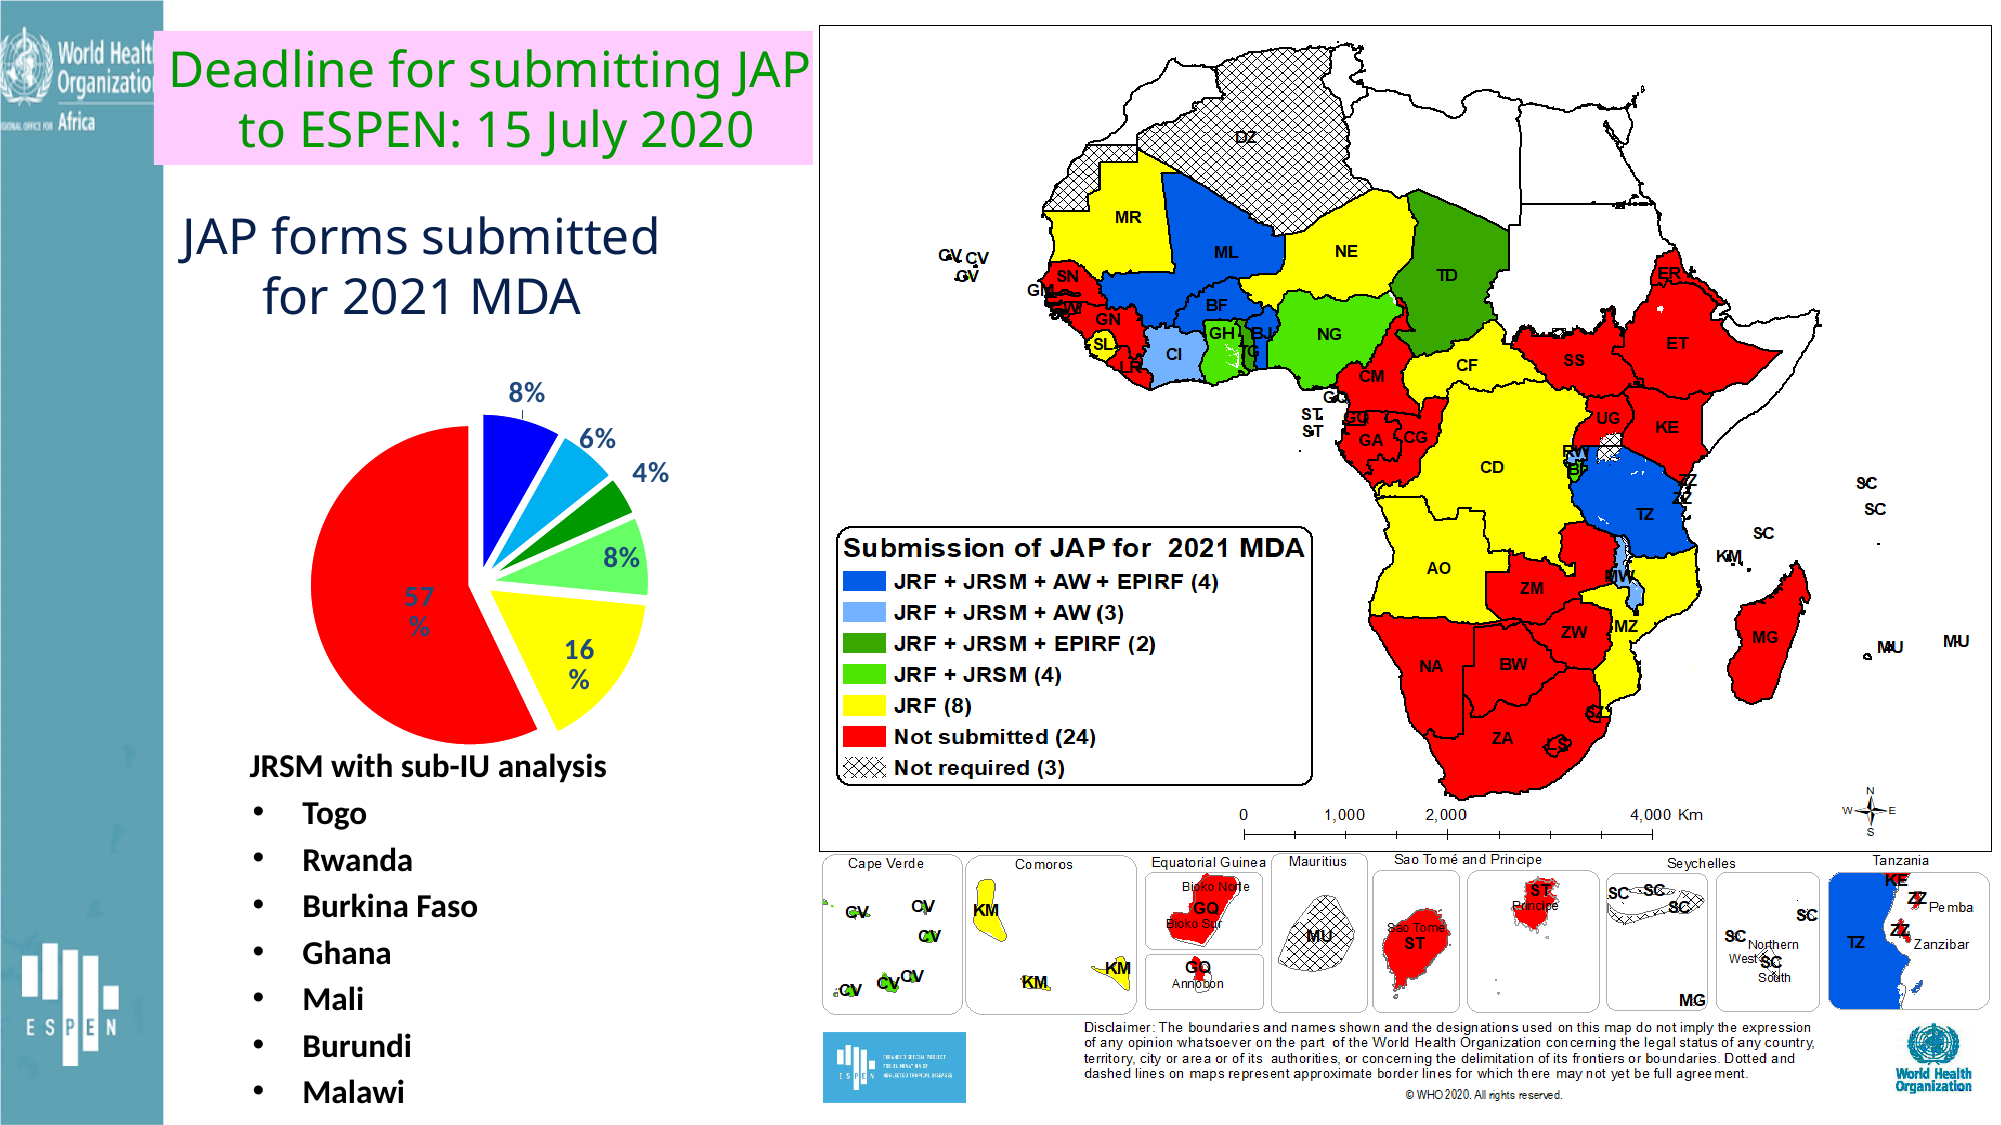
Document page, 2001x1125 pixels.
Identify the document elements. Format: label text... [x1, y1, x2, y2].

picture [0, 24, 164, 134]
text_box JRSM with sub-IU analysis Togo Rwanda Burkina Faso Ghana Mali Burundi Malawi [244, 741, 807, 1094]
text_box Deadline for submitting JAP to ESPEN: 15 July 2020 [153, 30, 807, 165]
picture [22, 941, 129, 1066]
picture [813, 18, 2000, 1113]
text_box JAP forms submitted for 2021 MDA [167, 197, 677, 332]
chart [240, 300, 705, 831]
